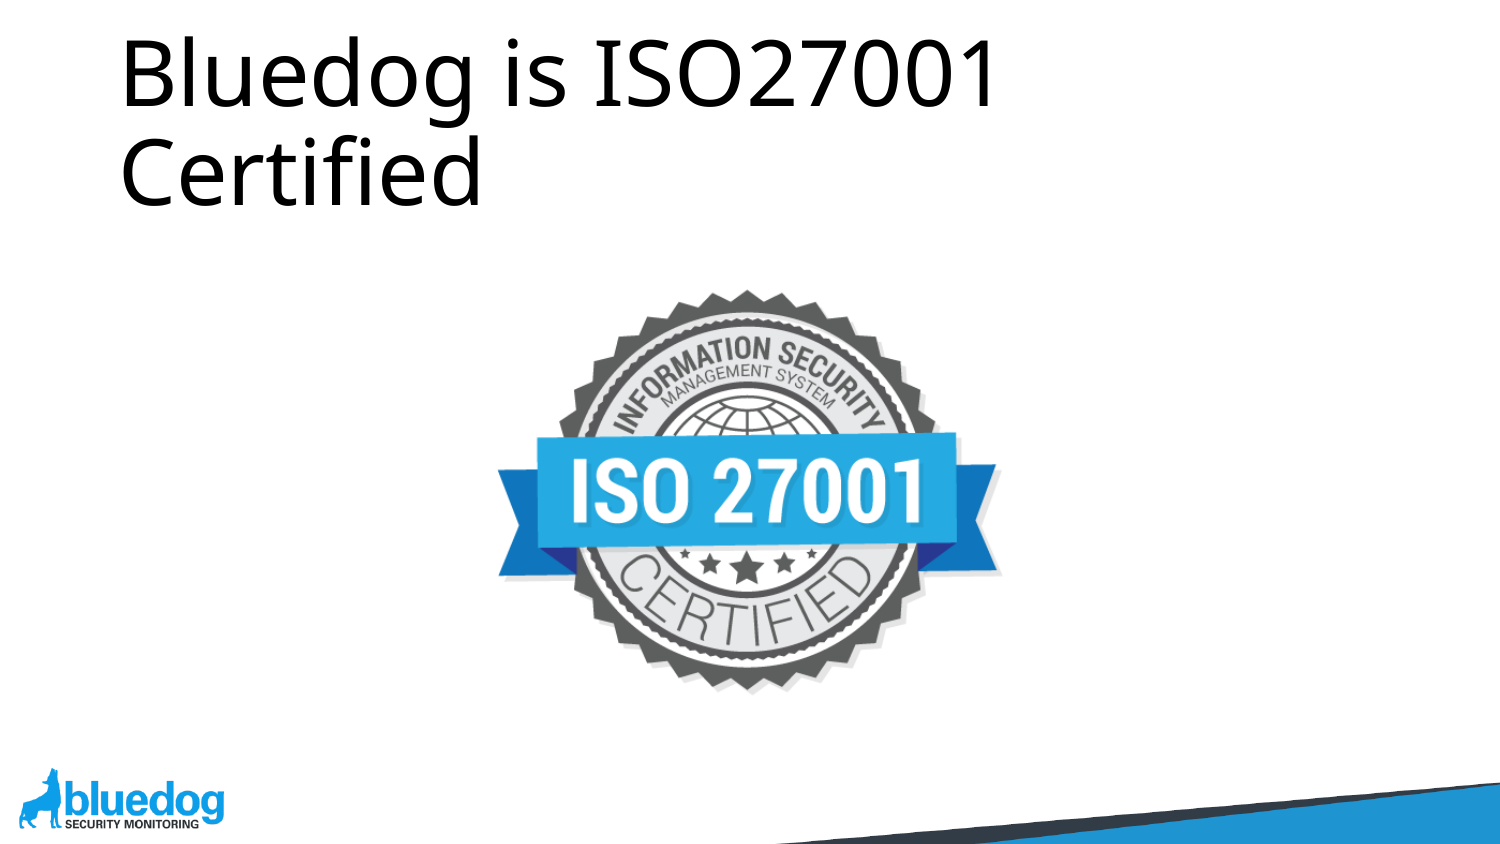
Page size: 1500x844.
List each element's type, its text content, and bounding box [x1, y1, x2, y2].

title Bluedog is ISO27001 Certified [103, 44, 1397, 208]
picture [767, 777, 1500, 844]
picture [17, 765, 225, 831]
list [482, 224, 1018, 760]
